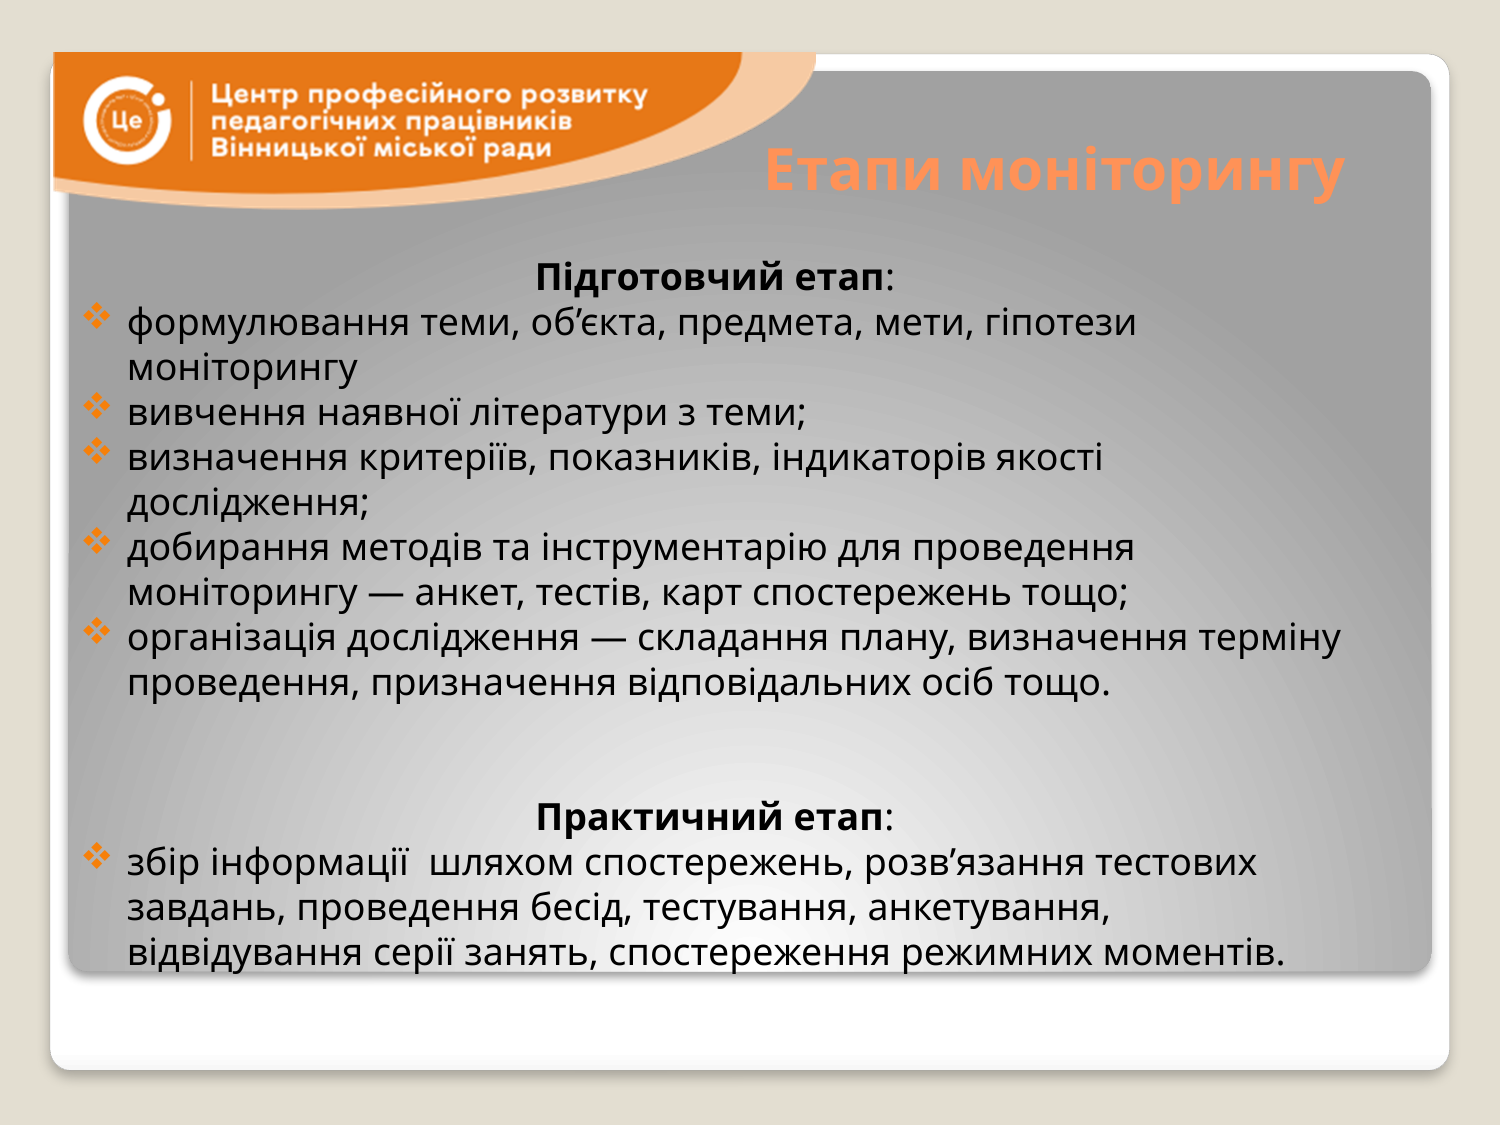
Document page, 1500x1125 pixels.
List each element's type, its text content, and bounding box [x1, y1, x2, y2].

title Етапи моніторингу [823, 91, 1500, 210]
picture [52, 52, 816, 210]
text_box Підготовчий етап: формулювання теми, об’єкта, предмета, мети, гіпотези моніторингу вивчення наявної літератури з теми; визначення критеріїв, показників, індикаторів якості дослідження; добирання методів та інструментарію для проведення моніторингу — анкет, тестів, карт спостережень тощо; організація дослідження — складання плану, визначення терміну проведення, призначення відповідальних осіб тощо. Практичний етап: збір інформації шляхом спостережень, розв’язання тестових завдань, проведення бесід, тестування, анкетування, відвідування серії занять, спостереження режимних моментів. [65, 245, 1365, 1071]
